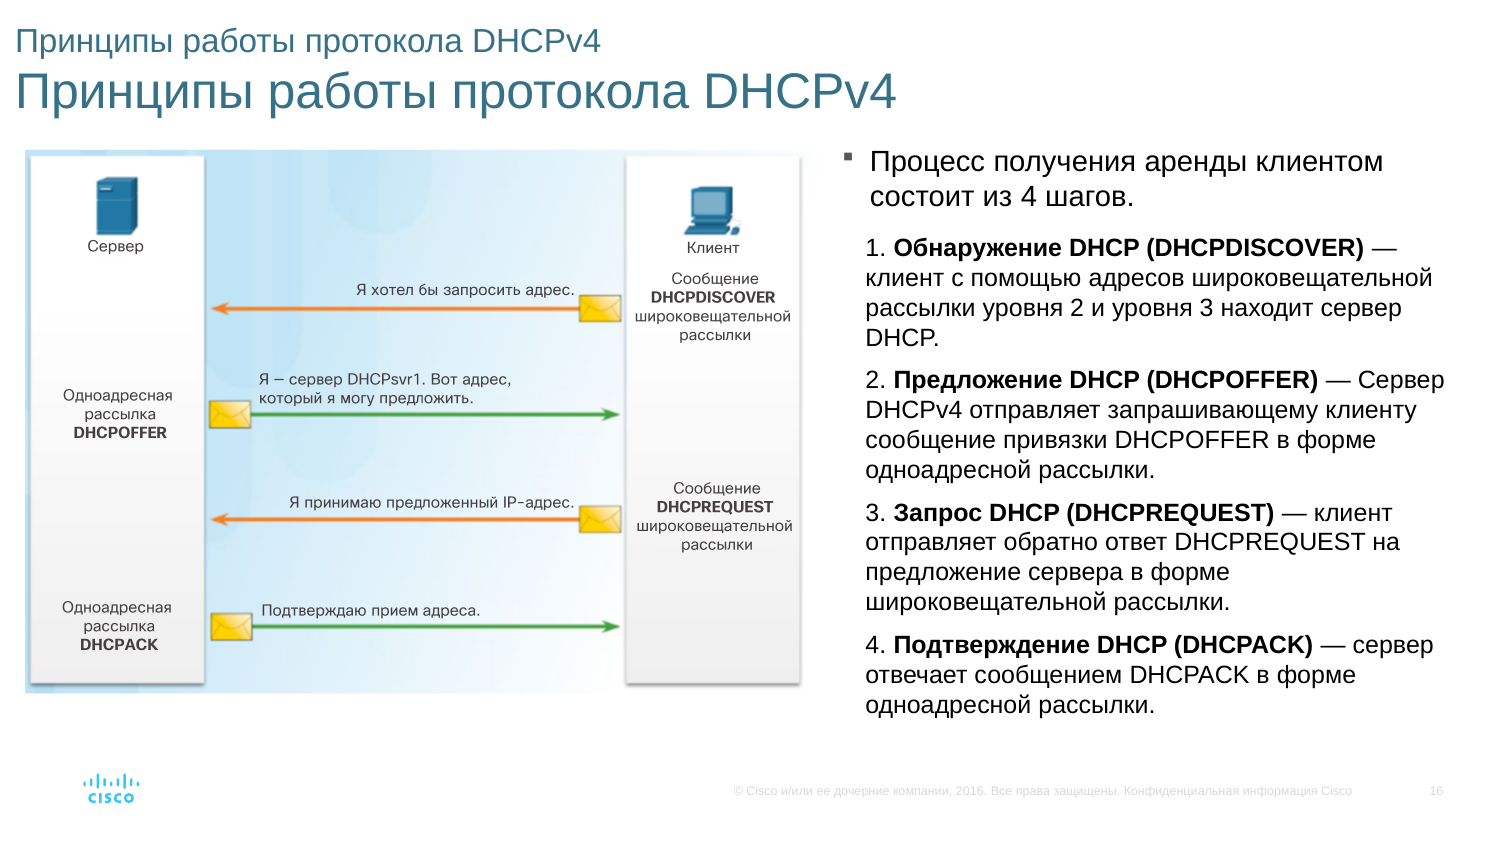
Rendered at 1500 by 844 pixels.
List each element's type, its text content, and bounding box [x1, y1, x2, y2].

title Принципы работы протокола DHCPv4 Принципы работы протокола DHCPv4 [0, 6, 1500, 131]
picture [24, 149, 821, 694]
list Процесс получения аренды клиентом состоит из 4 шагов. 1. Обнаружение DHCP (DHCPDISCOVER) — клиент с помощью адресов широковещательной рассылки уровня 2 и уровня 3 находит сервер DHCP. 2. Предложение DHCP (DHCPOFFER) — Сервер DHCPv4 отправляет запрашивающему клиенту сообщение привязки DHCPOFFER в форме одноадресной рассылки. 3. Запрос DHCP (DHCPREQUEST) — клиент отправляет обратно ответ DHCPREQUEST на предложение сервера в форме широковещательной рассылки. 4. Подтверждение DHCP (DHCPACK) — сервер отвечает сообщением DHCPACK в форме одноадресной рассылки. [827, 135, 1476, 780]
